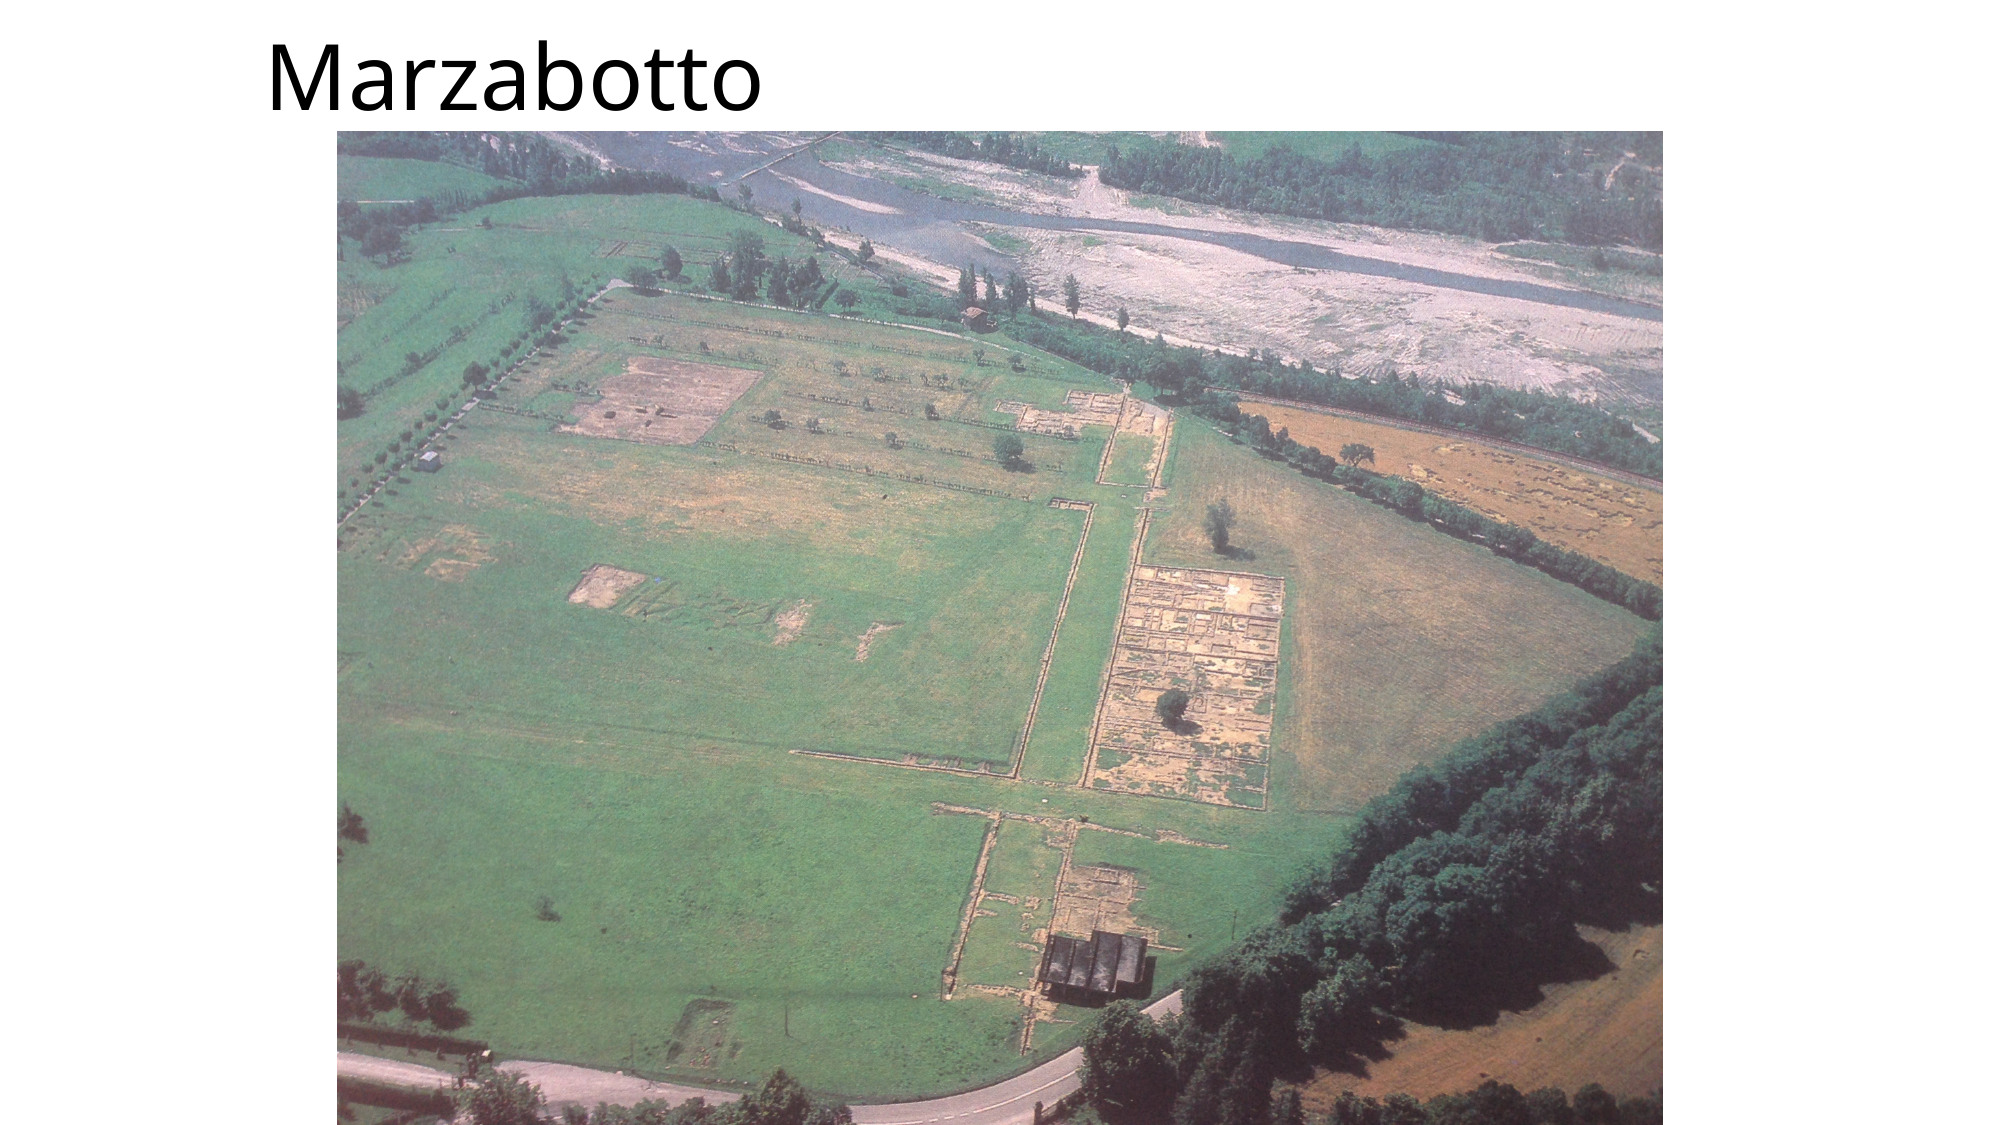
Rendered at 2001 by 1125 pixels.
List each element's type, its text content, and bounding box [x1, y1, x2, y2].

title Marzabotto [249, 0, 1750, 163]
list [337, 131, 1663, 1125]
